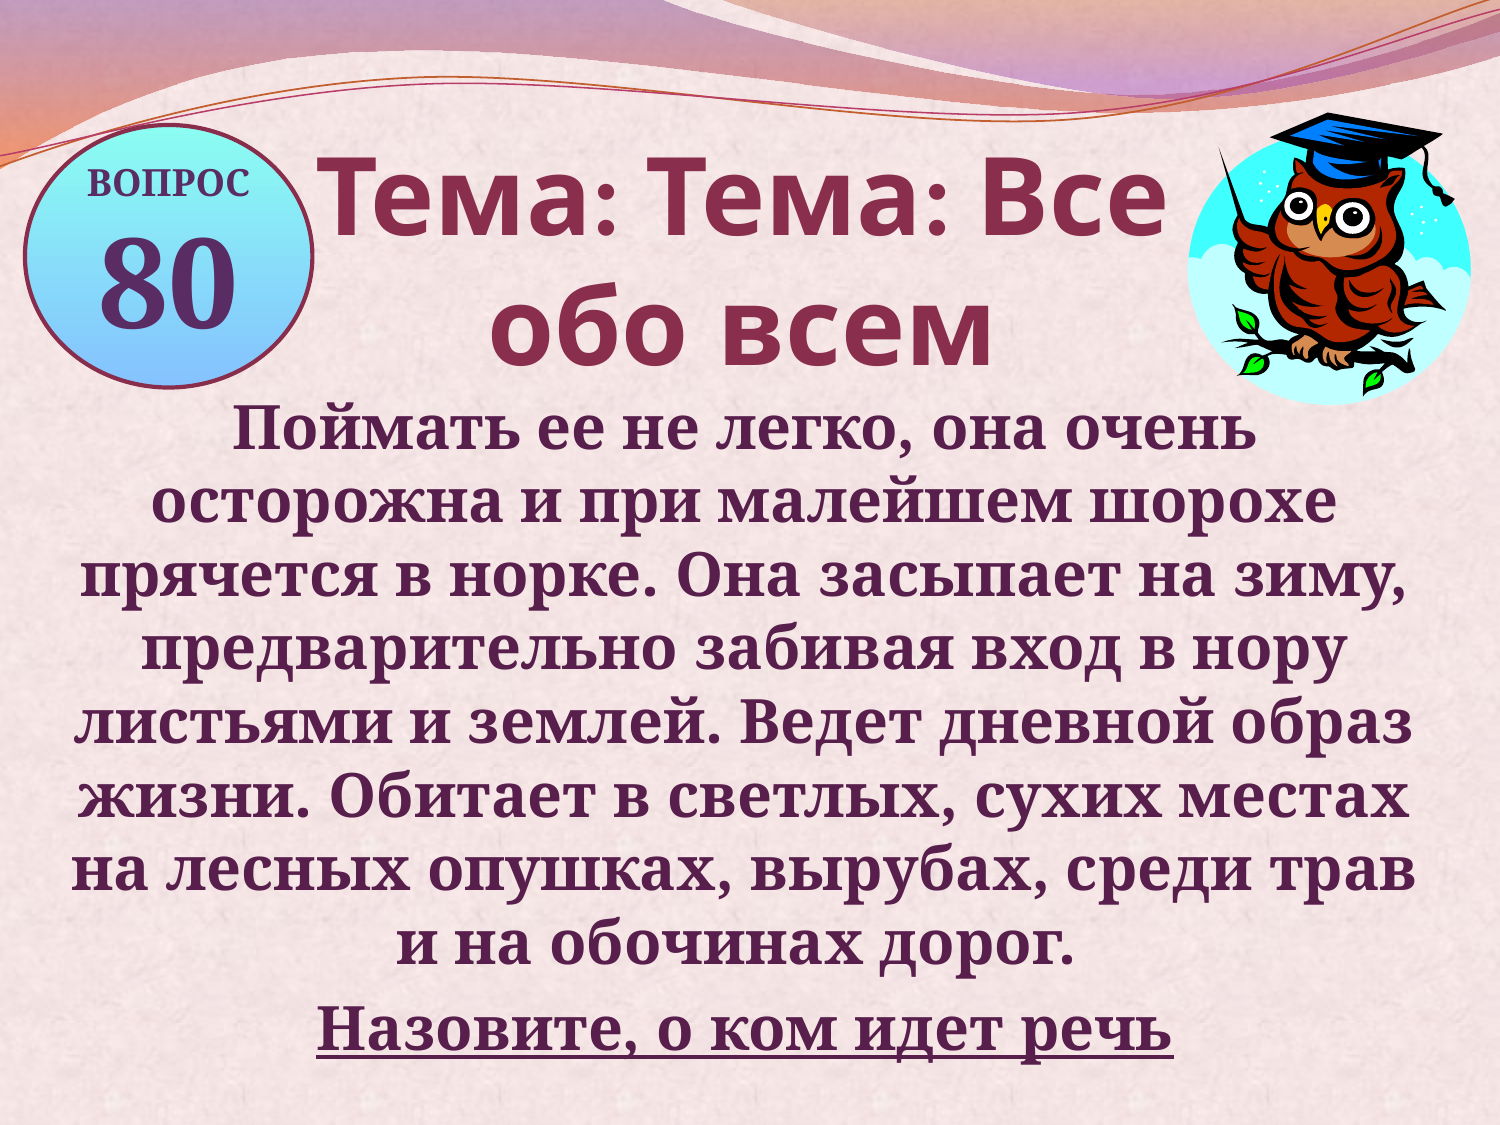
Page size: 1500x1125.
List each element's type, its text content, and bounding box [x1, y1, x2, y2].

title Тема: Тема: Все обо всем [275, 125, 1180, 375]
picture [1187, 112, 1472, 406]
text_box ВОПРОС80 [22, 122, 315, 390]
subtitle Поймать ее не легко, она очень осторожна и при малейшем шорохе прячется в норке. Она засыпает на зиму, предварительно забивая вход в нору листьями и землей. Ведет дневной образ жизни. Обитает в светлых, сухих местах на лесных опушках, вырубах, среди трав и на обочинах дорог. Назовите, о ком идет речь [62, 375, 1438, 1075]
